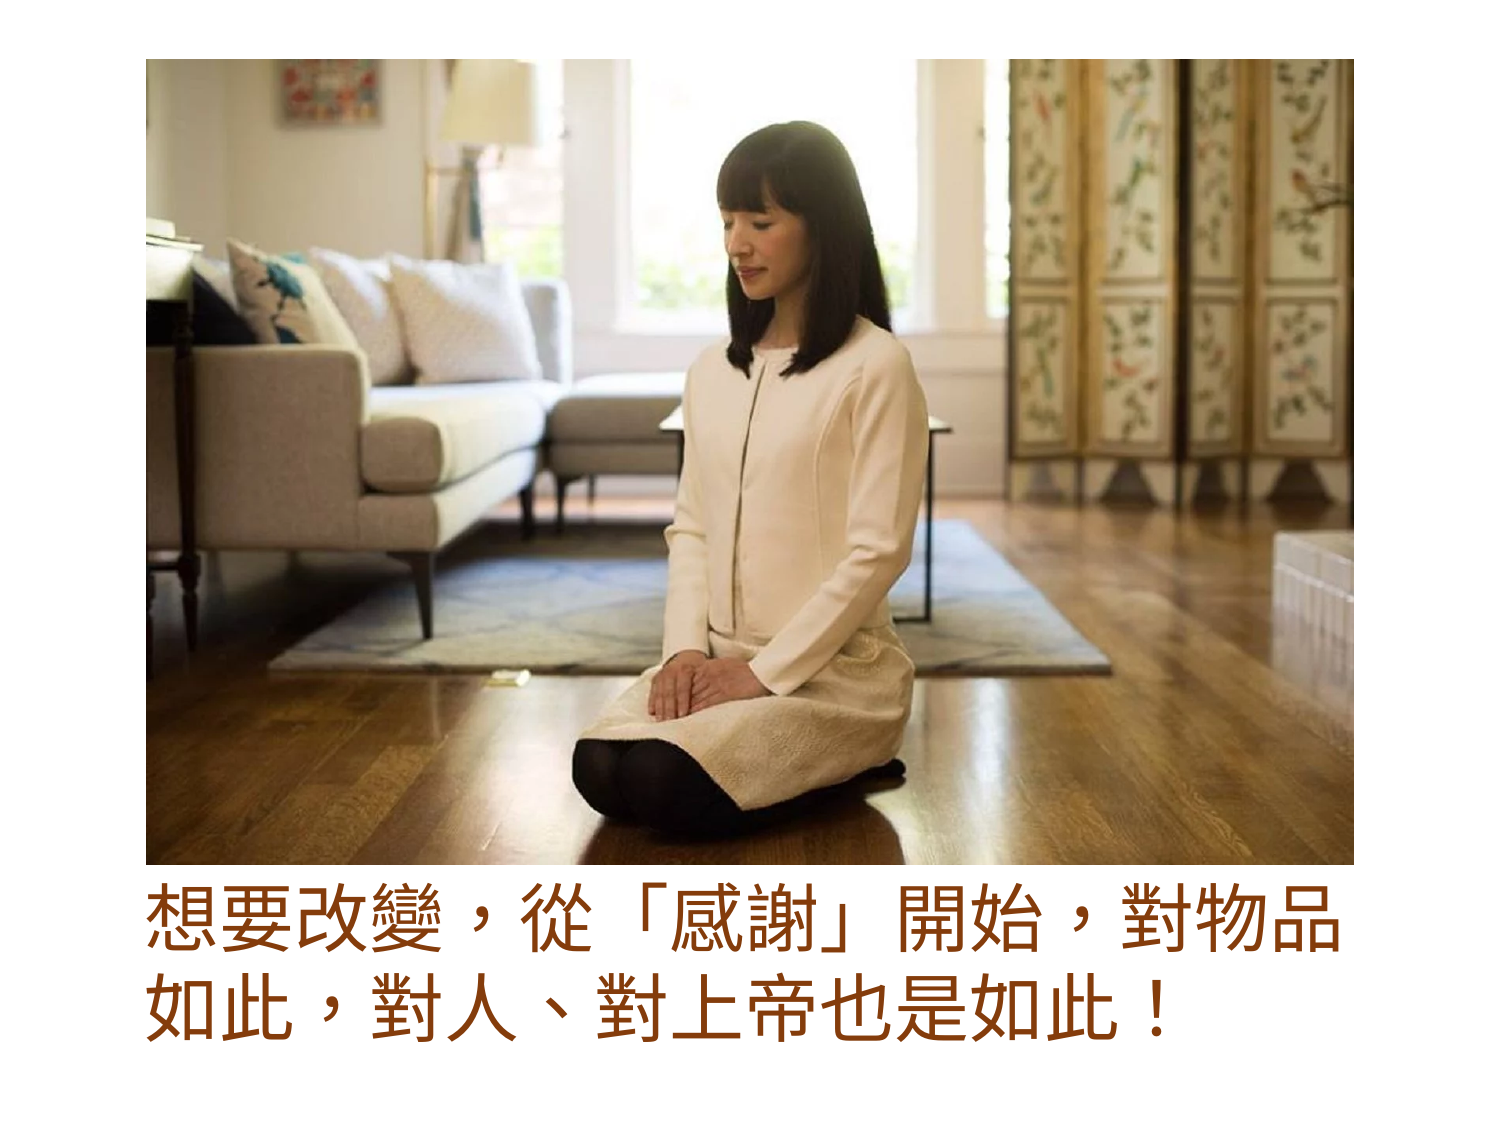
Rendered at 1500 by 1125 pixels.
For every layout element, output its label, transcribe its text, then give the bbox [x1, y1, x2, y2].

text_box 想要改變，從「感謝」開始，對物品如此，對人、對上帝也是如此！ [129, 864, 1371, 1059]
picture [146, 59, 1354, 865]
